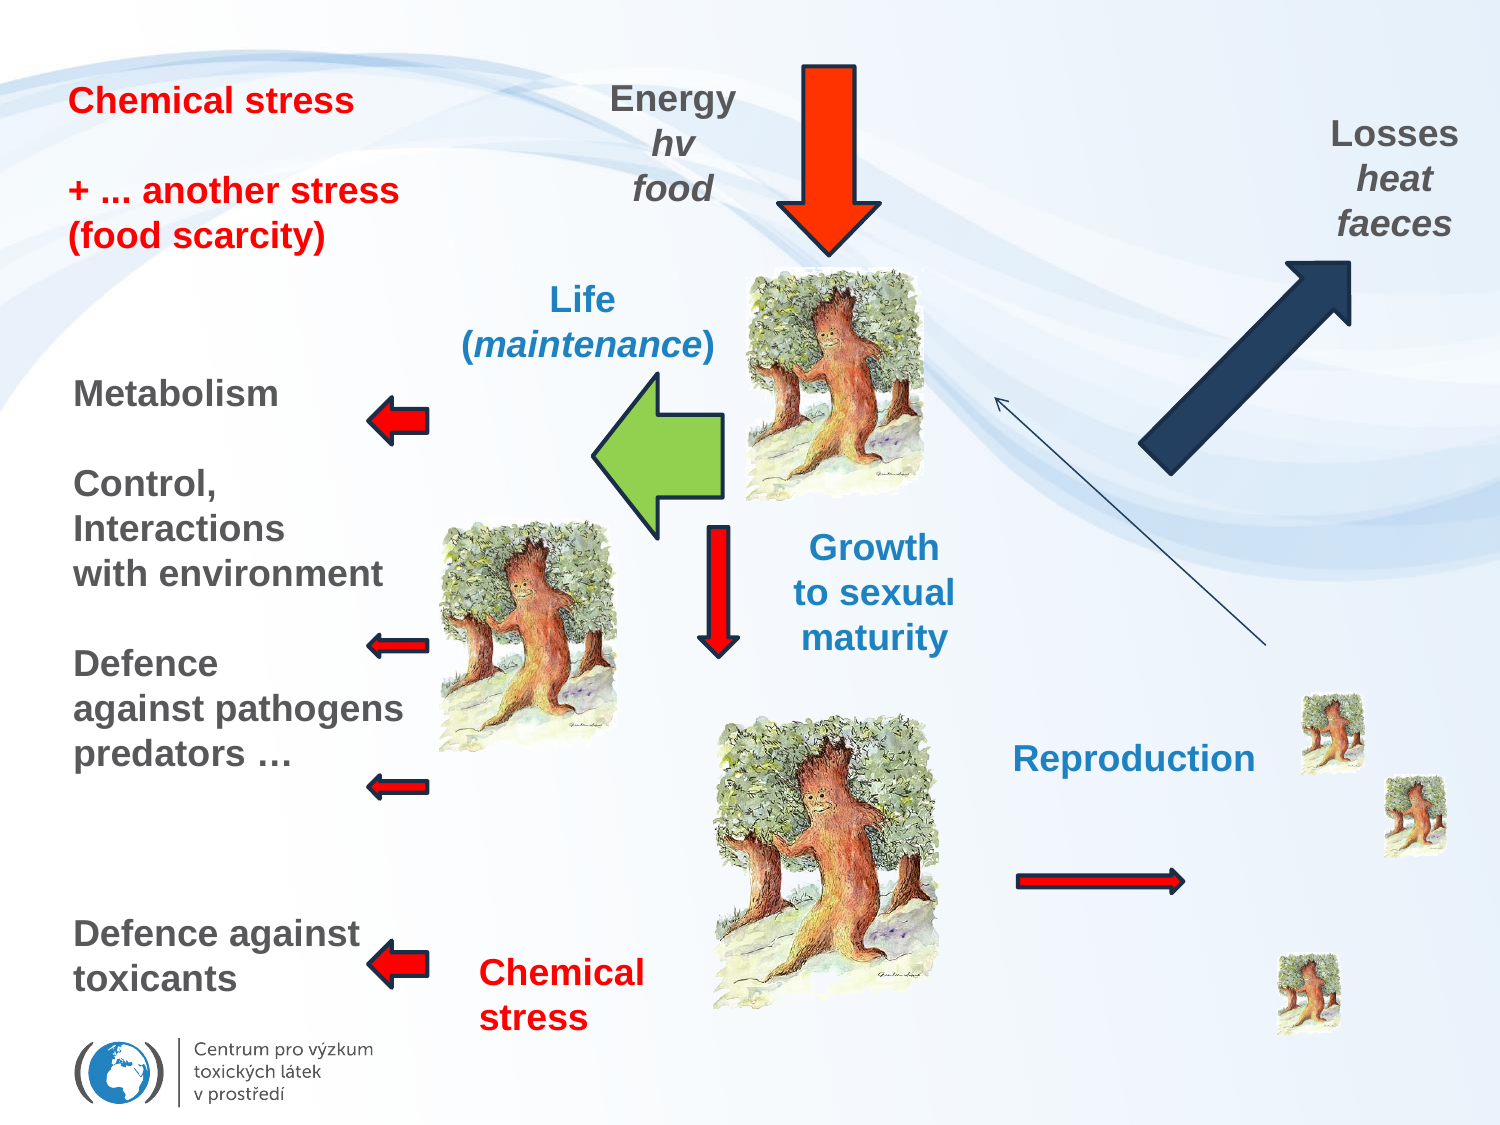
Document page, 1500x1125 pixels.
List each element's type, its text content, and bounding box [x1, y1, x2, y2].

text_box Chemical stress + ... another stress (food scarcity) [53, 68, 632, 264]
text_box [775, 64, 882, 258]
text_box Life (maintenance) [446, 267, 730, 372]
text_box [993, 396, 1267, 646]
text_box [366, 938, 430, 990]
text_box Losses heat faeces [1315, 101, 1475, 252]
text_box [366, 773, 430, 801]
text_box Chemical stress [463, 940, 661, 1046]
text_box [696, 525, 741, 660]
text_box Growth to sexual maturity [778, 515, 971, 666]
picture [0, 0, 1500, 1125]
text_box [591, 371, 725, 541]
text_box [366, 395, 430, 447]
text_box Energy hv food [594, 66, 752, 217]
text_box Metabolism Control, Interactions with environment Defence against pathogens predators … Defence against toxicants [58, 361, 420, 1007]
text_box Reproduction [997, 726, 1272, 786]
text_box [1015, 867, 1186, 896]
text_box [1184, 260, 1352, 395]
text_box [366, 632, 430, 659]
